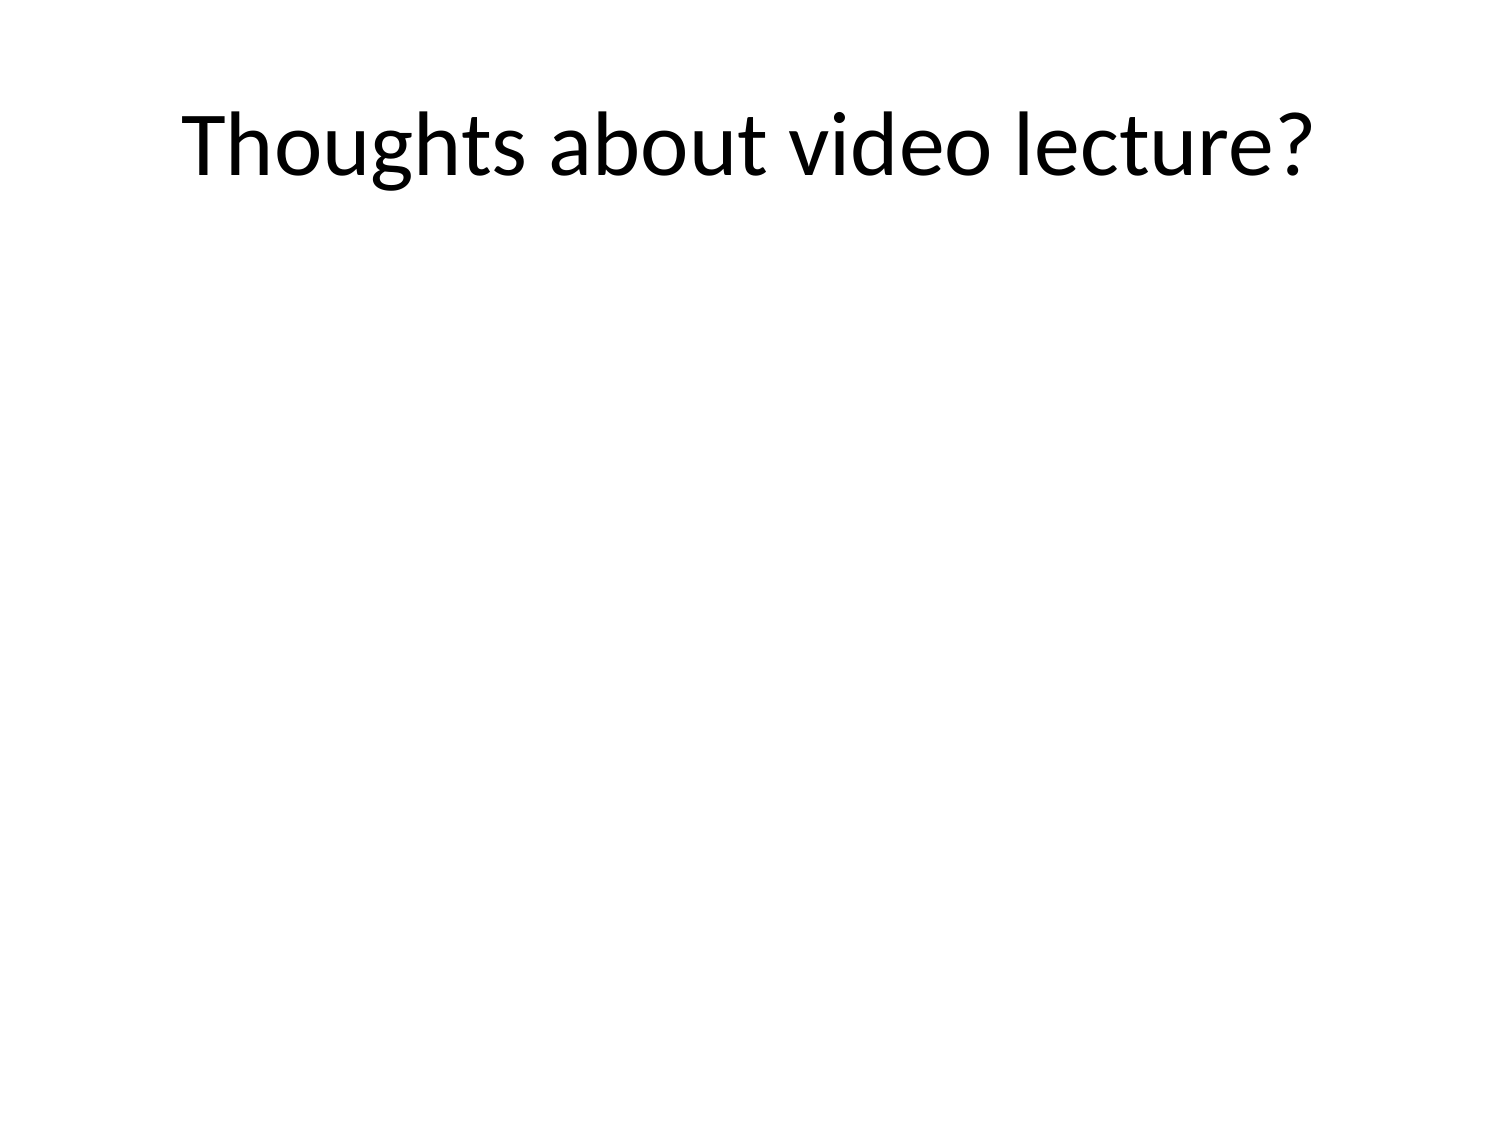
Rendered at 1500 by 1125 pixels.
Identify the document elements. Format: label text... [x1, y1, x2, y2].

title Thoughts about video lecture? [75, 45, 1425, 233]
